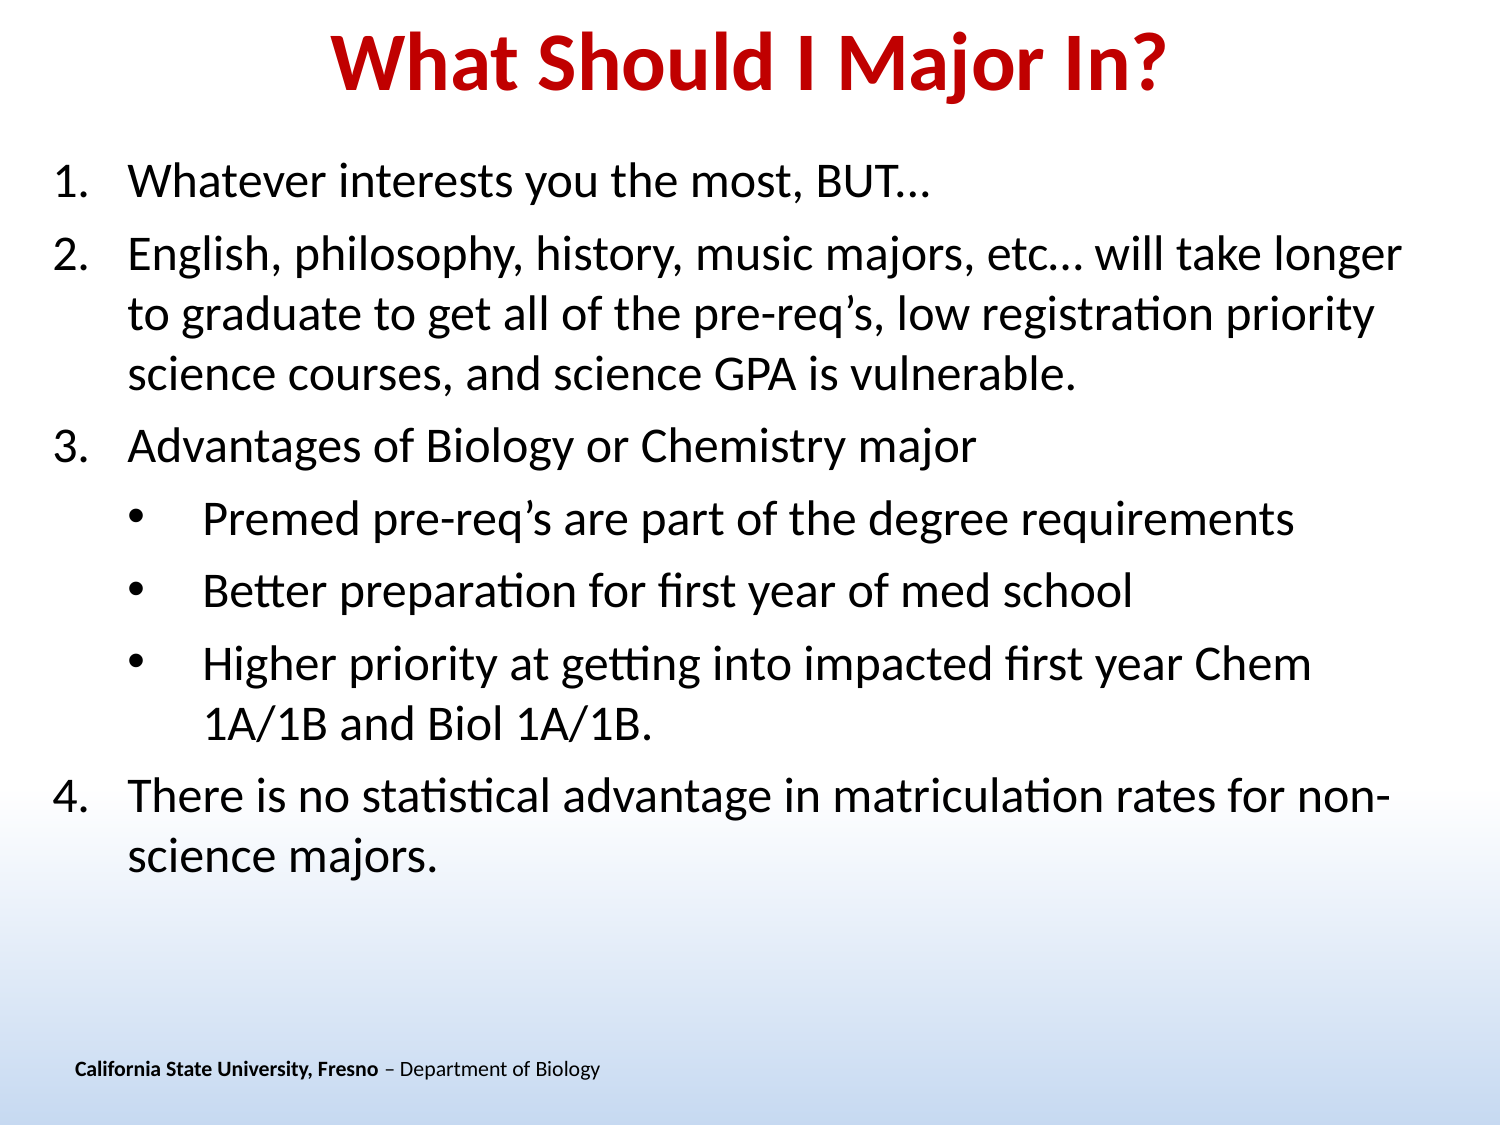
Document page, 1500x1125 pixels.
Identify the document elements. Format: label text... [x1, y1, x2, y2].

text_box Whatever interests you the most, BUT... English, philosophy, history, music majors, etc… will take longer to graduate to get all of the pre-req’s, low registration priority science courses, and science GPA is vulnerable. Advantages of Biology or Chemistry major Premed pre-req’s are part of the degree requirements Better preparation for first year of med school Higher priority at getting into impacted first year Chem 1A/1B and Biol 1A/1B. There is no statistical advantage in matriculation rates for non-science majors. [37, 140, 1425, 963]
title What Should I Major In? [0, 0, 1500, 203]
